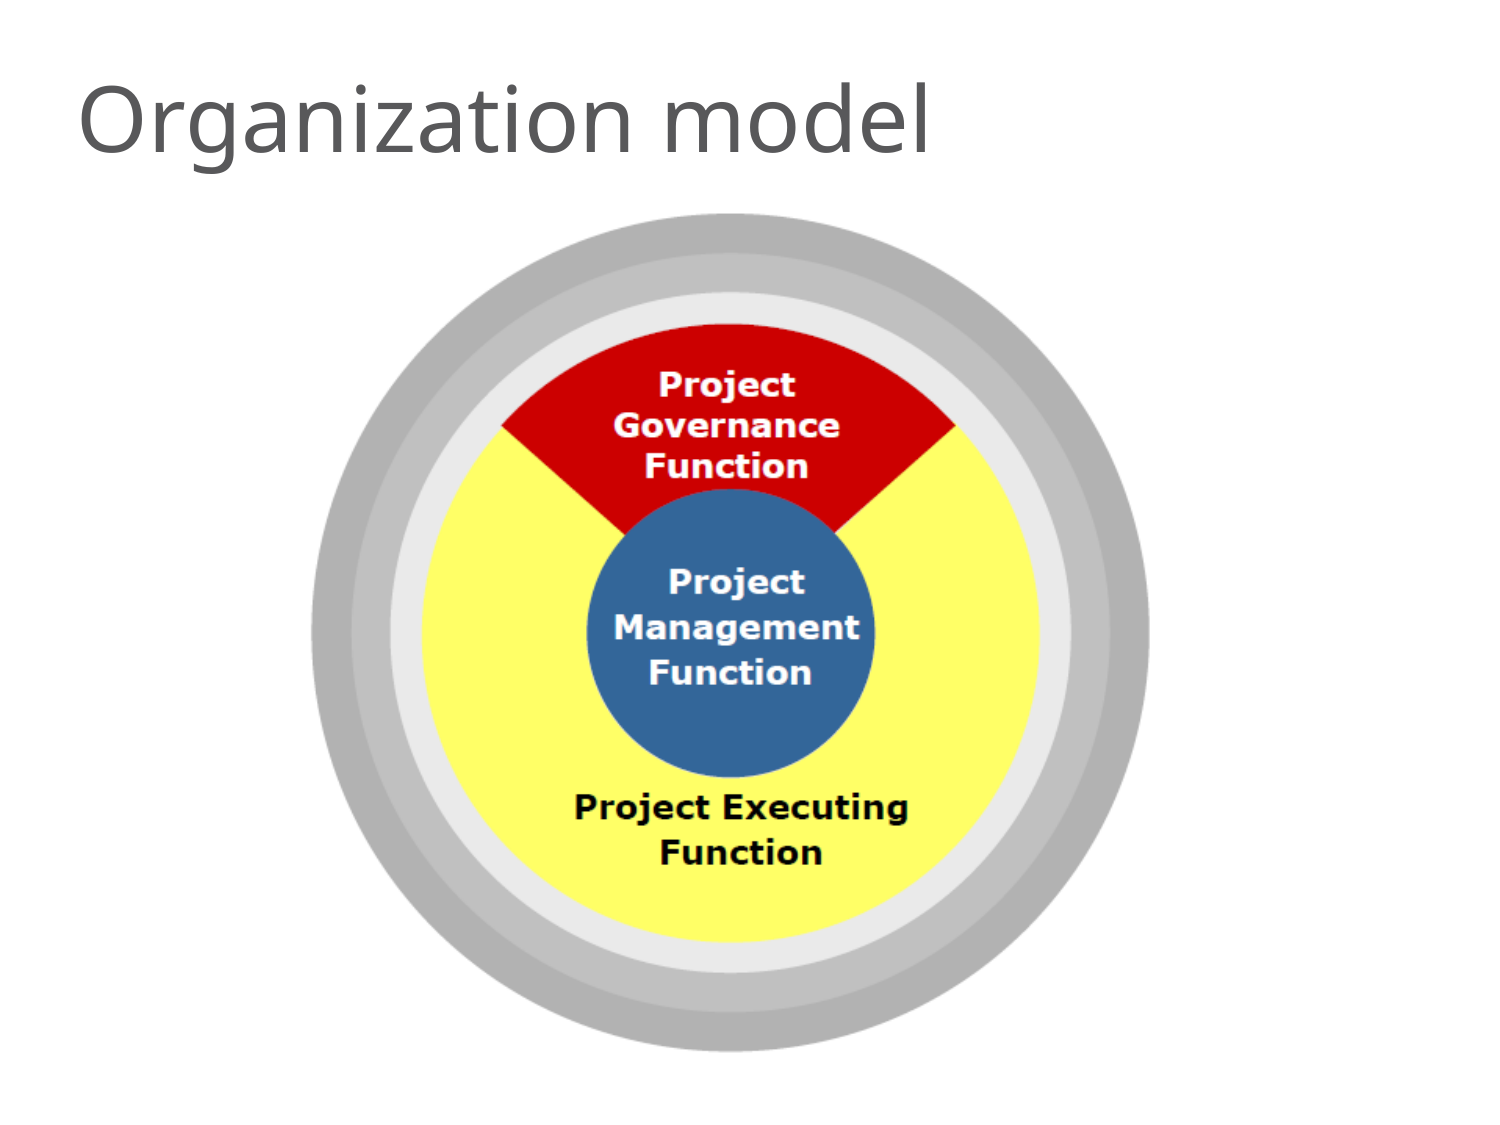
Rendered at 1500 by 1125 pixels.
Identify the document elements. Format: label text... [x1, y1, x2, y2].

picture [183, 181, 1175, 1059]
title Organization model [64, 39, 1295, 218]
